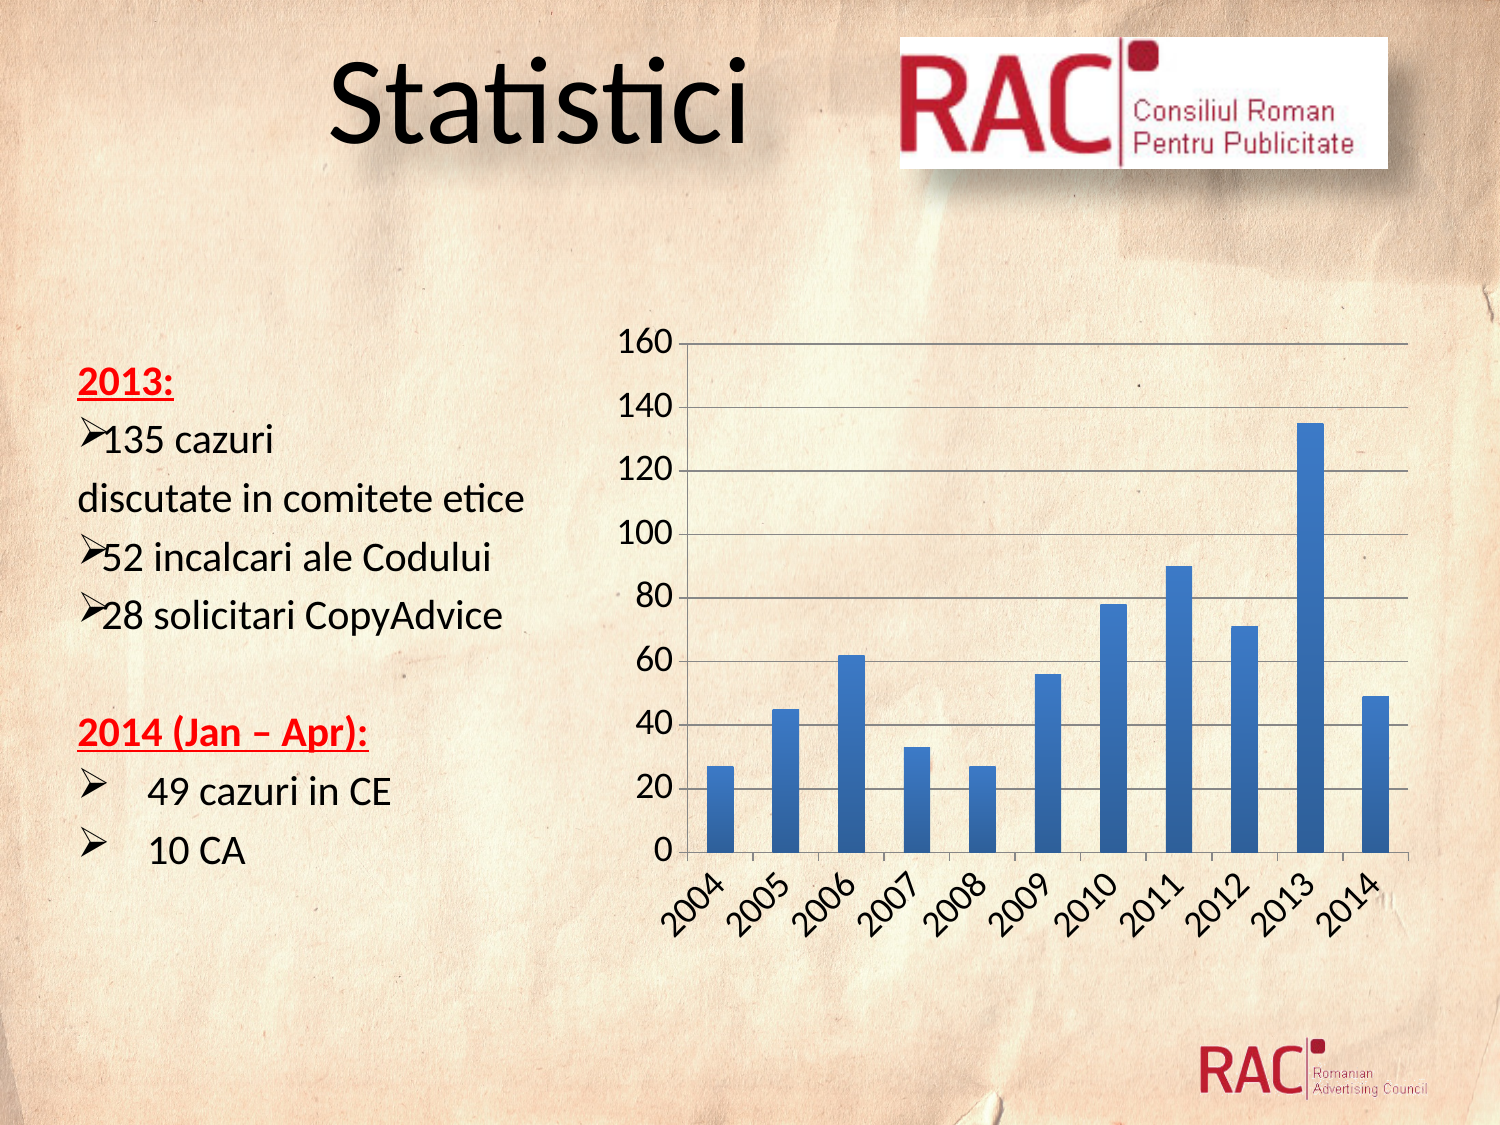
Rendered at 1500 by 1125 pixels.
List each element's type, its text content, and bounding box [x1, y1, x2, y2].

title Statistici [162, 0, 1438, 188]
chart [599, 312, 1426, 960]
picture [0, 0, 1500, 1125]
picture [899, 37, 1388, 170]
list 2013: 135 cazuri discutate in comitete etice 52 incalcari ale Codului 28 solicitari CopyAdvice 2014 (Jan – Apr): 49 cazuri in CE 10 CA [62, 287, 613, 888]
